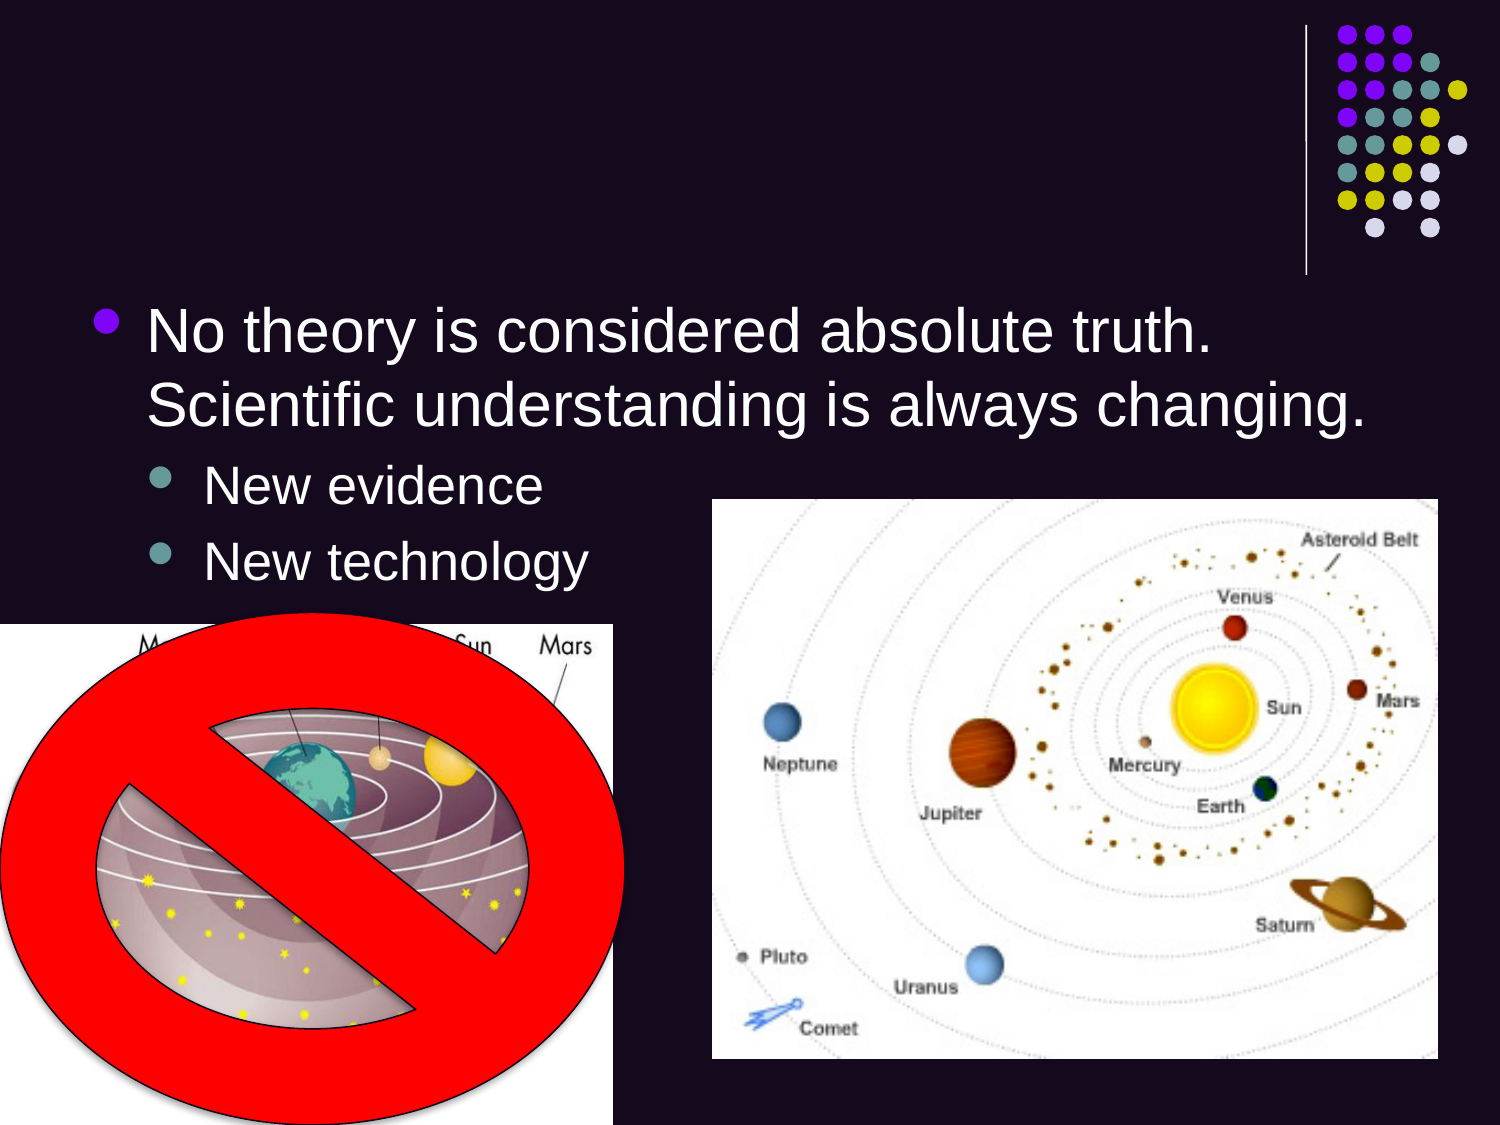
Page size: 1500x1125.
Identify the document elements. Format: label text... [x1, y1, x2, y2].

text_box [220, 611, 405, 623]
picture [712, 499, 1438, 1060]
picture [0, 624, 613, 1125]
list No theory is considered absolute truth. Scientific understanding is always changing. New evidence New technology [74, 281, 1426, 1006]
text_box [616, 805, 626, 933]
